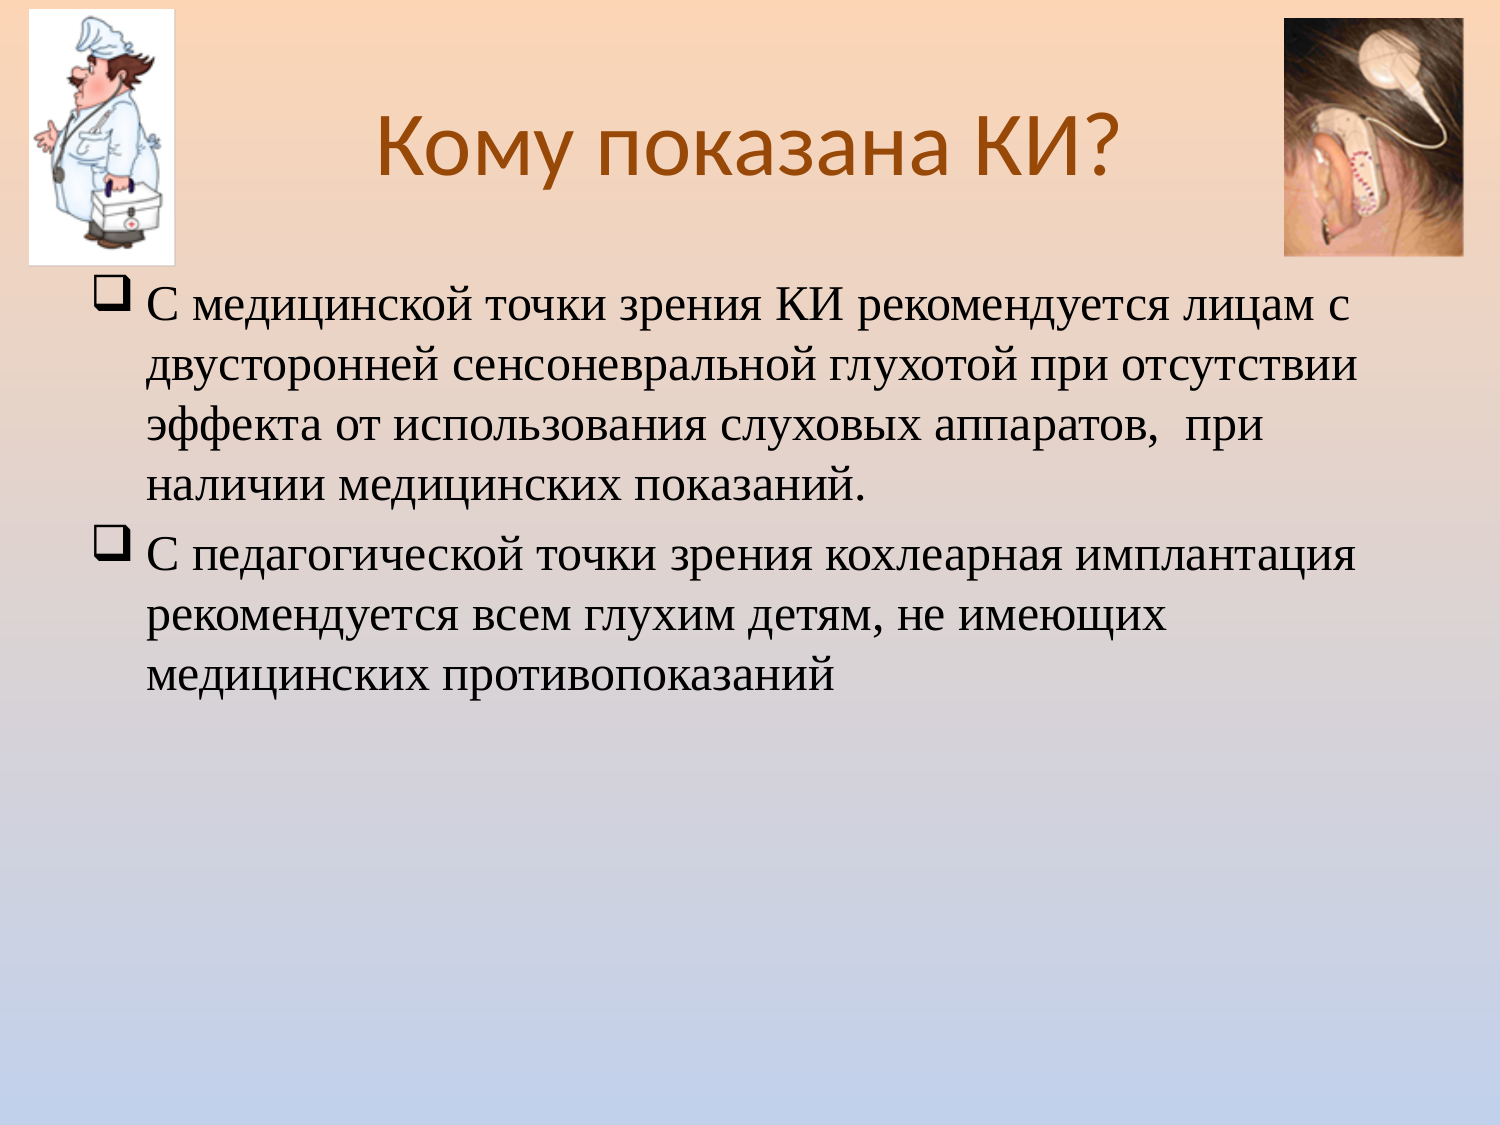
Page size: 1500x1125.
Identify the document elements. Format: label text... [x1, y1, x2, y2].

title Кому показана КИ? [181, 45, 1279, 233]
picture [1284, 18, 1465, 259]
list С медицинской точки зрения КИ рекомендуется лицам с двусторонней сенсоневральной глухотой при отсутствии эффекта от использования слуховых аппаратов, при наличии медицинских показаний. С педагогической точки зрения кохлеарная имплантация рекомендуется всем глухим детям, не имеющих медицинских противопоказаний [75, 262, 1425, 1005]
picture [29, 9, 177, 268]
